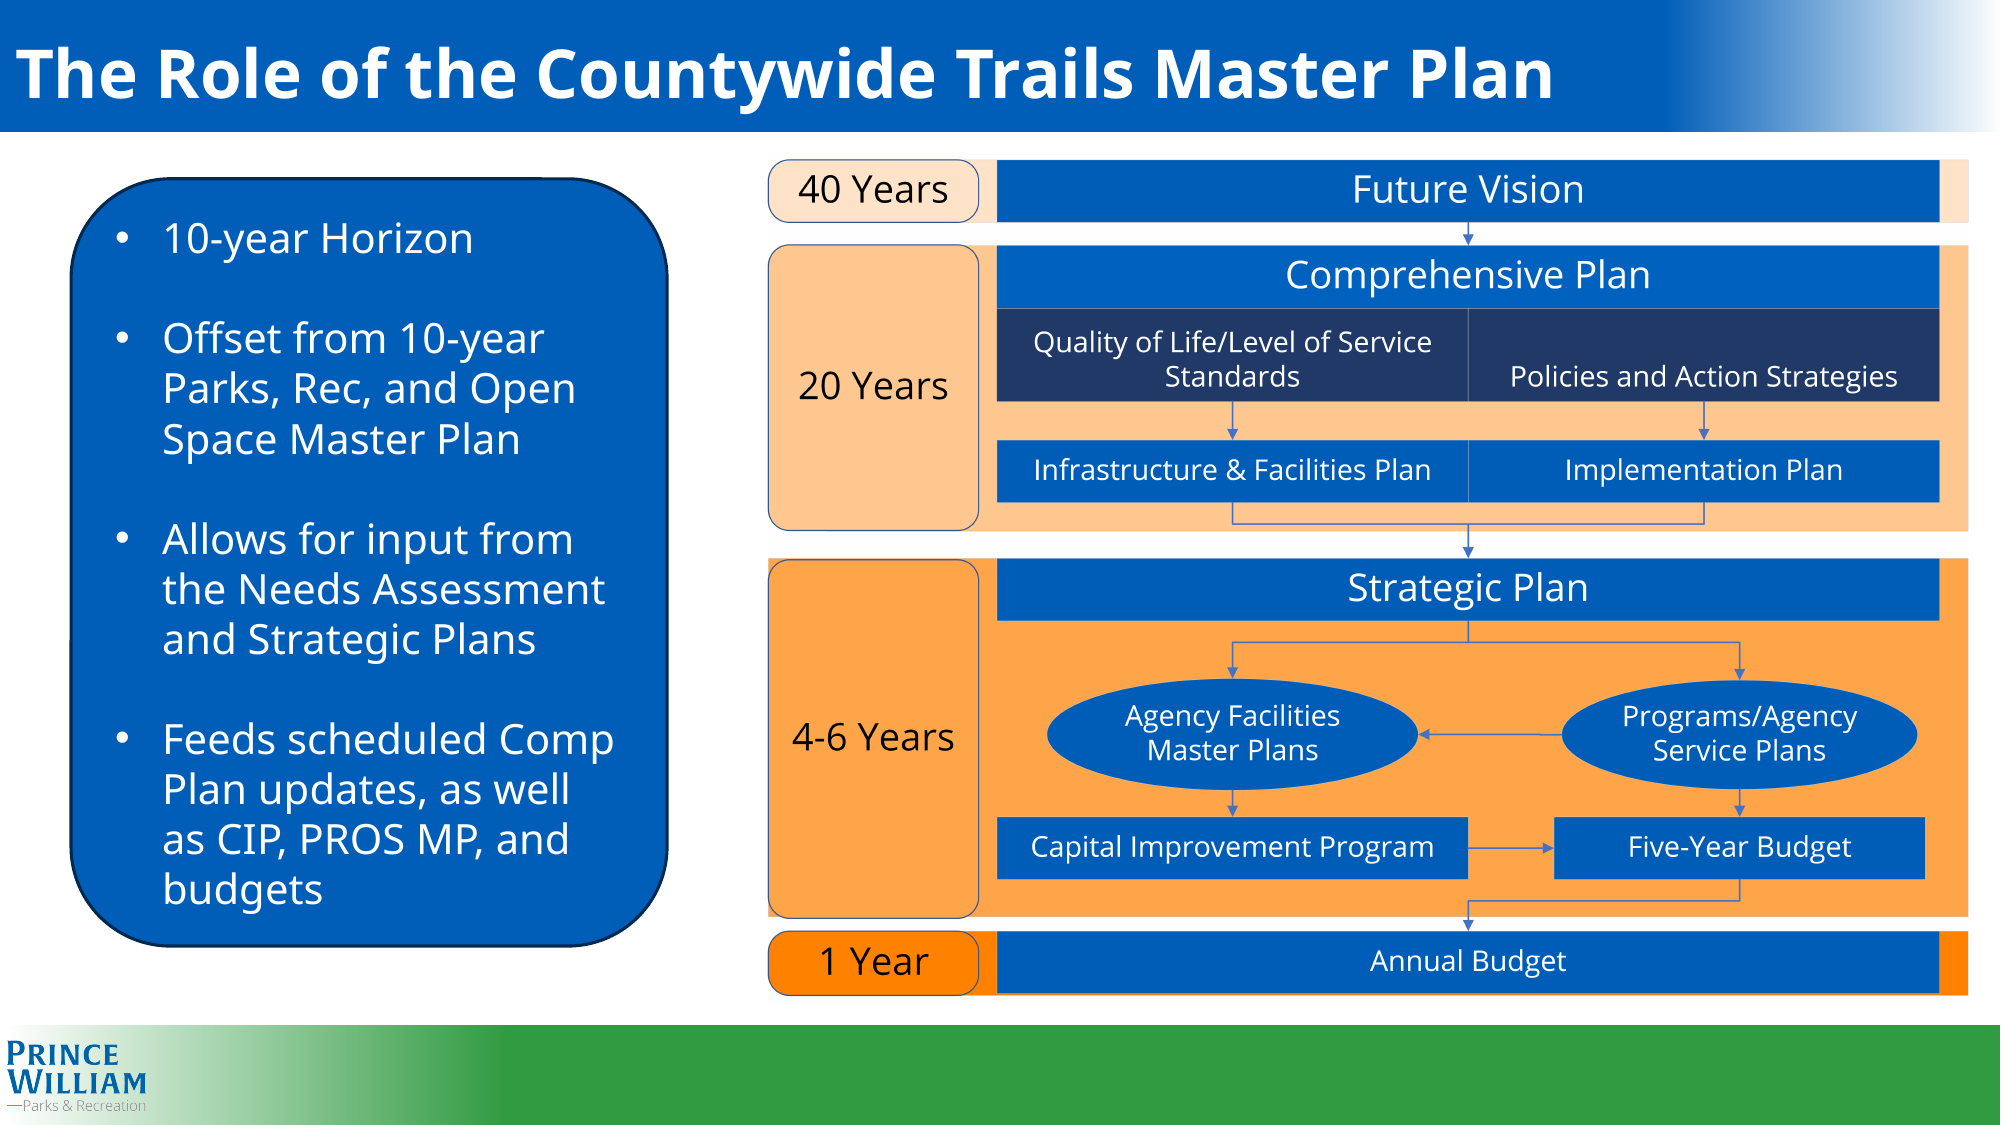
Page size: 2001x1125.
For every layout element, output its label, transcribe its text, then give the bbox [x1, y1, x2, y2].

text_box 10-year Horizon Offset from 10-year Parks, Rec, and Open Space Master Plan Allows for input from the Needs Assessment and Strategic Plans Feeds scheduled Comp Plan updates, as well as CIP, PROS MP, and budgets [69, 177, 669, 948]
text_box [4, 1024, 2000, 1125]
text_box The Role of the Countywide Trails Master Plan [0, 8, 1658, 144]
picture [5, 1039, 147, 1115]
picture [766, 151, 1970, 1006]
text_box [0, 0, 2000, 133]
